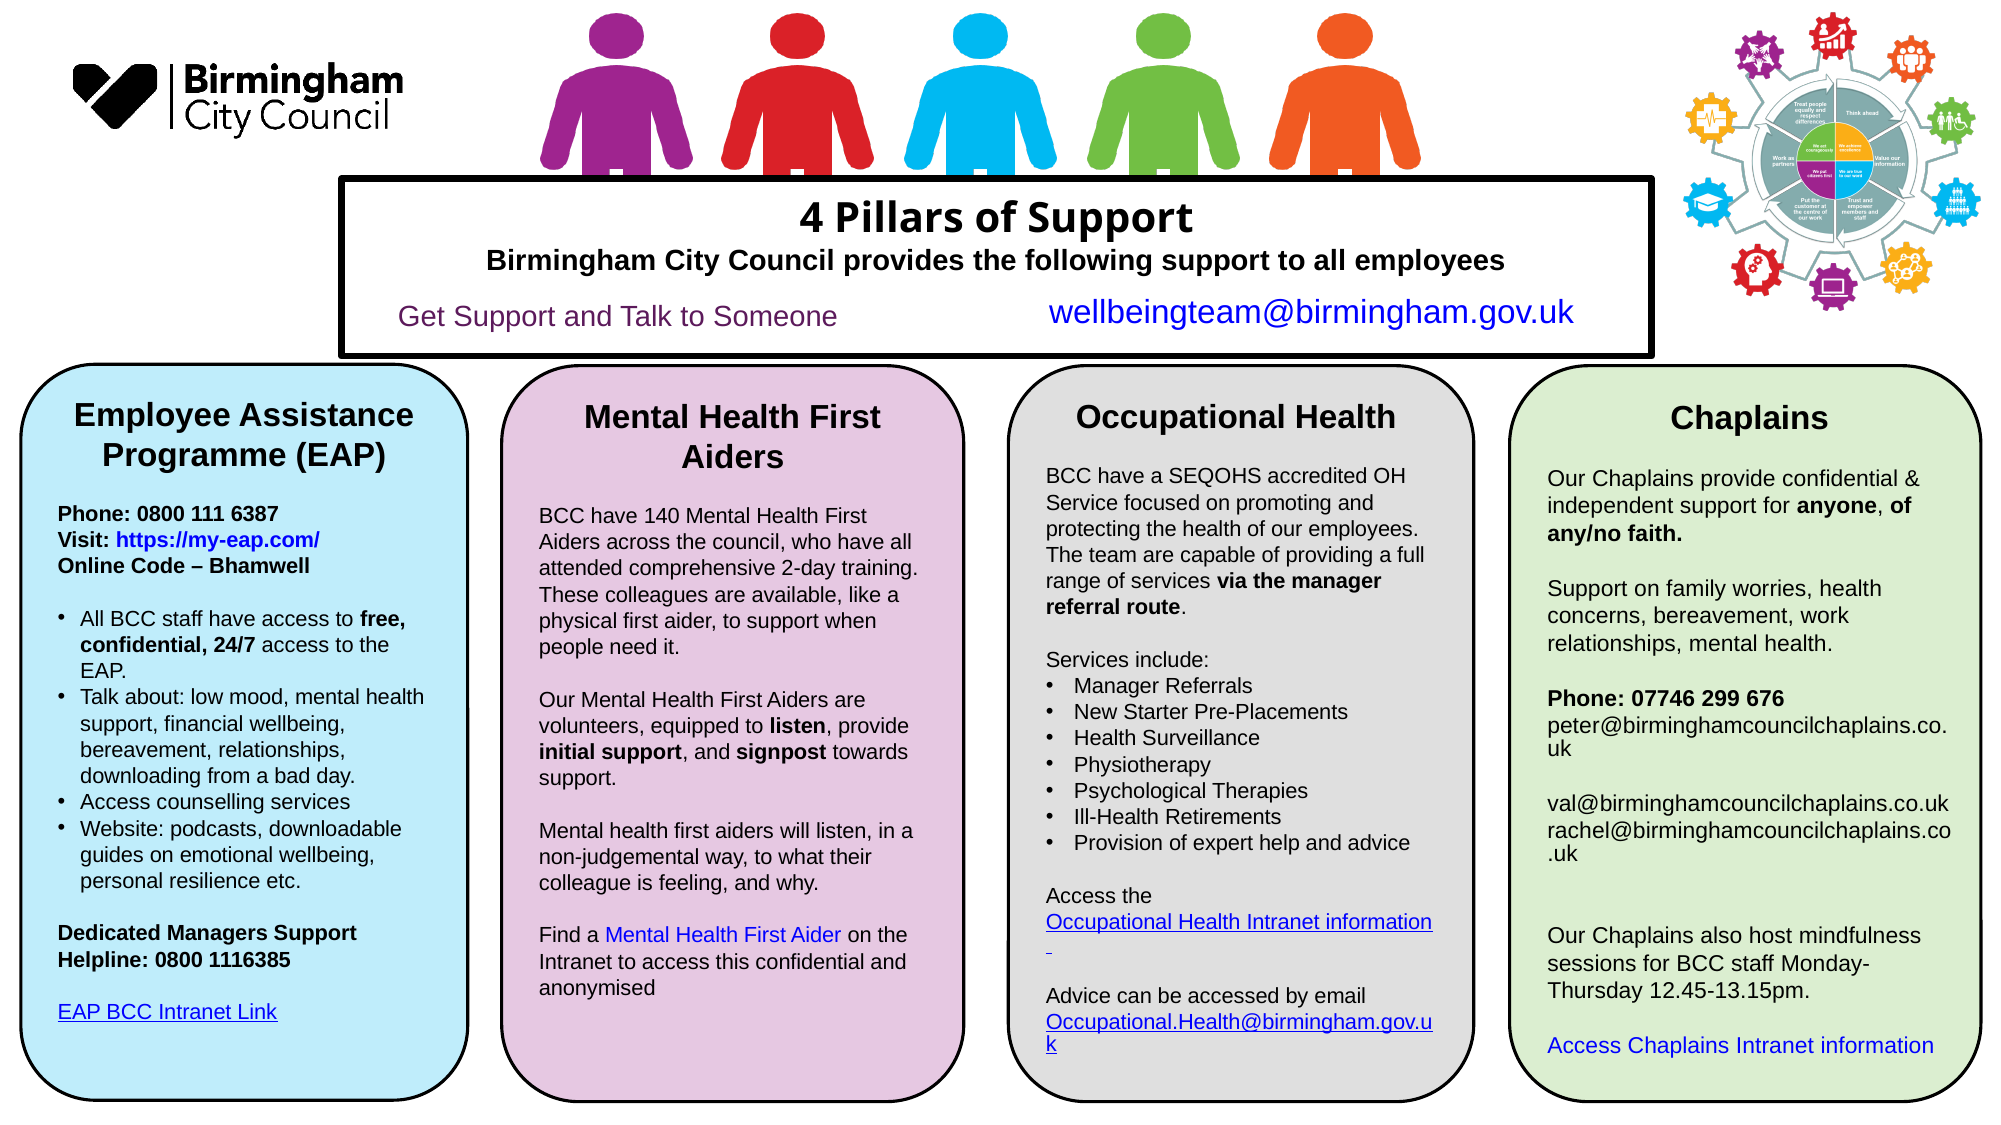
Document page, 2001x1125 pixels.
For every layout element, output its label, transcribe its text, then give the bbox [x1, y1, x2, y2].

text_box Employee Assistance Programme (EAP) Phone: 0800 111 6387 Visit: https://my-eap.com/ Online Code – Bhamwell All BCC staff have access to free, confidential, 24/7 access to the EAP. Talk about: low mood, mental health support, financial wellbeing, bereavement, relationships, downloading from a bad day. Access counselling services Website: podcasts, downloadable guides on emotional wellbeing, personal resilience etc. Dedicated Managers Support Helpline: 0800 1116385 EAP BCC Intranet Link [18, 362, 470, 1103]
picture [57, 39, 419, 161]
text_box Occupational Health BCC have a SEQOHS accredited OH Service focused on promoting and protecting the health of our employees. The team are capable of providing a full range of services via the manager referral route. Services include: Manager Referrals New Starter Pre-Placements Health Surveillance Physiotherapy Psychological Therapies Ill-Health Retirements Provision of expert help and advice Access the Occupational Health Intranet information Advice can be accessed by email Occupational.Health@birmingham.gov.uk [1006, 365, 1476, 1104]
picture [1682, 11, 1982, 311]
text_box Chaplains Our Chaplains provide confidential & independent support for anyone, of any/no faith. Support on family worries, health concerns, bereavement, work relationships, mental health. Phone: 07746 299 676 peter@birminghamcouncilchaplains.co.uk val@birminghamcouncilchaplains.co.uk rachel@birminghamcouncilchaplains.co.uk Our Chaplains also host mindfulness sessions for BCC staff Monday-Thursday 12.45-13.15pm. Access Chaplains Intranet information [1507, 363, 1984, 1104]
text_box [449, 3, 1512, 176]
text_box Mental Health First Aiders BCC have 140 Mental Health First Aiders across the council, who have all attended comprehensive 2-day training. These colleagues are available, like a physical first aider, to support when people need it. Our Mental Health First Aiders are volunteers, equipped to listen, provide initial support, and signpost towards support. Mental health first aiders will listen, in a non-judgemental way, to what their colleague is feeling, and why. Find a Mental Health First Aider on the Intranet to access this confidential and anonymised [499, 365, 966, 1104]
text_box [341, 178, 1652, 357]
